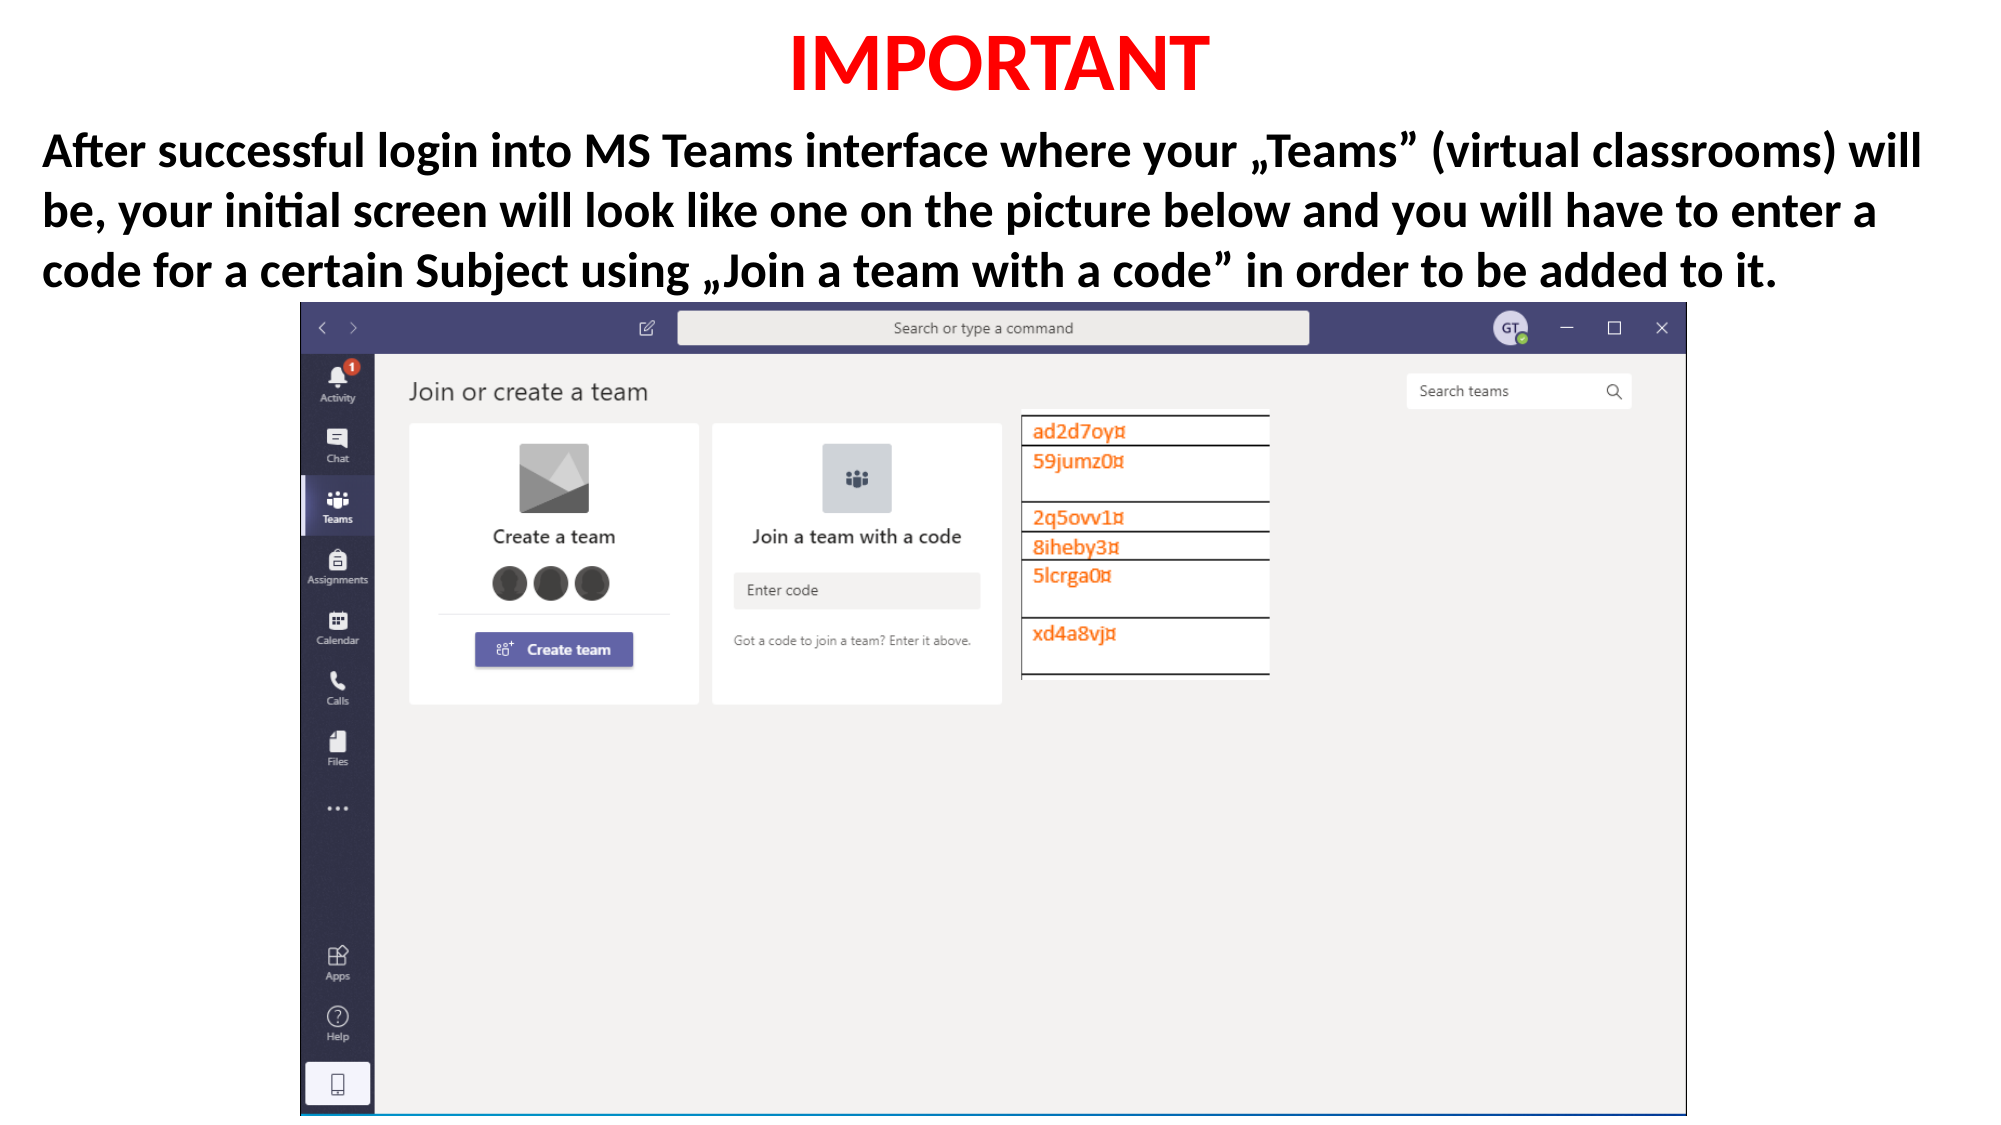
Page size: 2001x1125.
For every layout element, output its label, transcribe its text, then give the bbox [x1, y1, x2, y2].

text_box IMPORTANT [773, 0, 1258, 115]
picture [300, 302, 1687, 1116]
text_box After successful login into MS Teams interface where your „Teams” (virtual classrooms) will be, your initial screen will look like one on the picture below and you will have to enter a code for a certain Subject using „Join a team with a code” in order to be added to it. [27, 110, 1965, 355]
